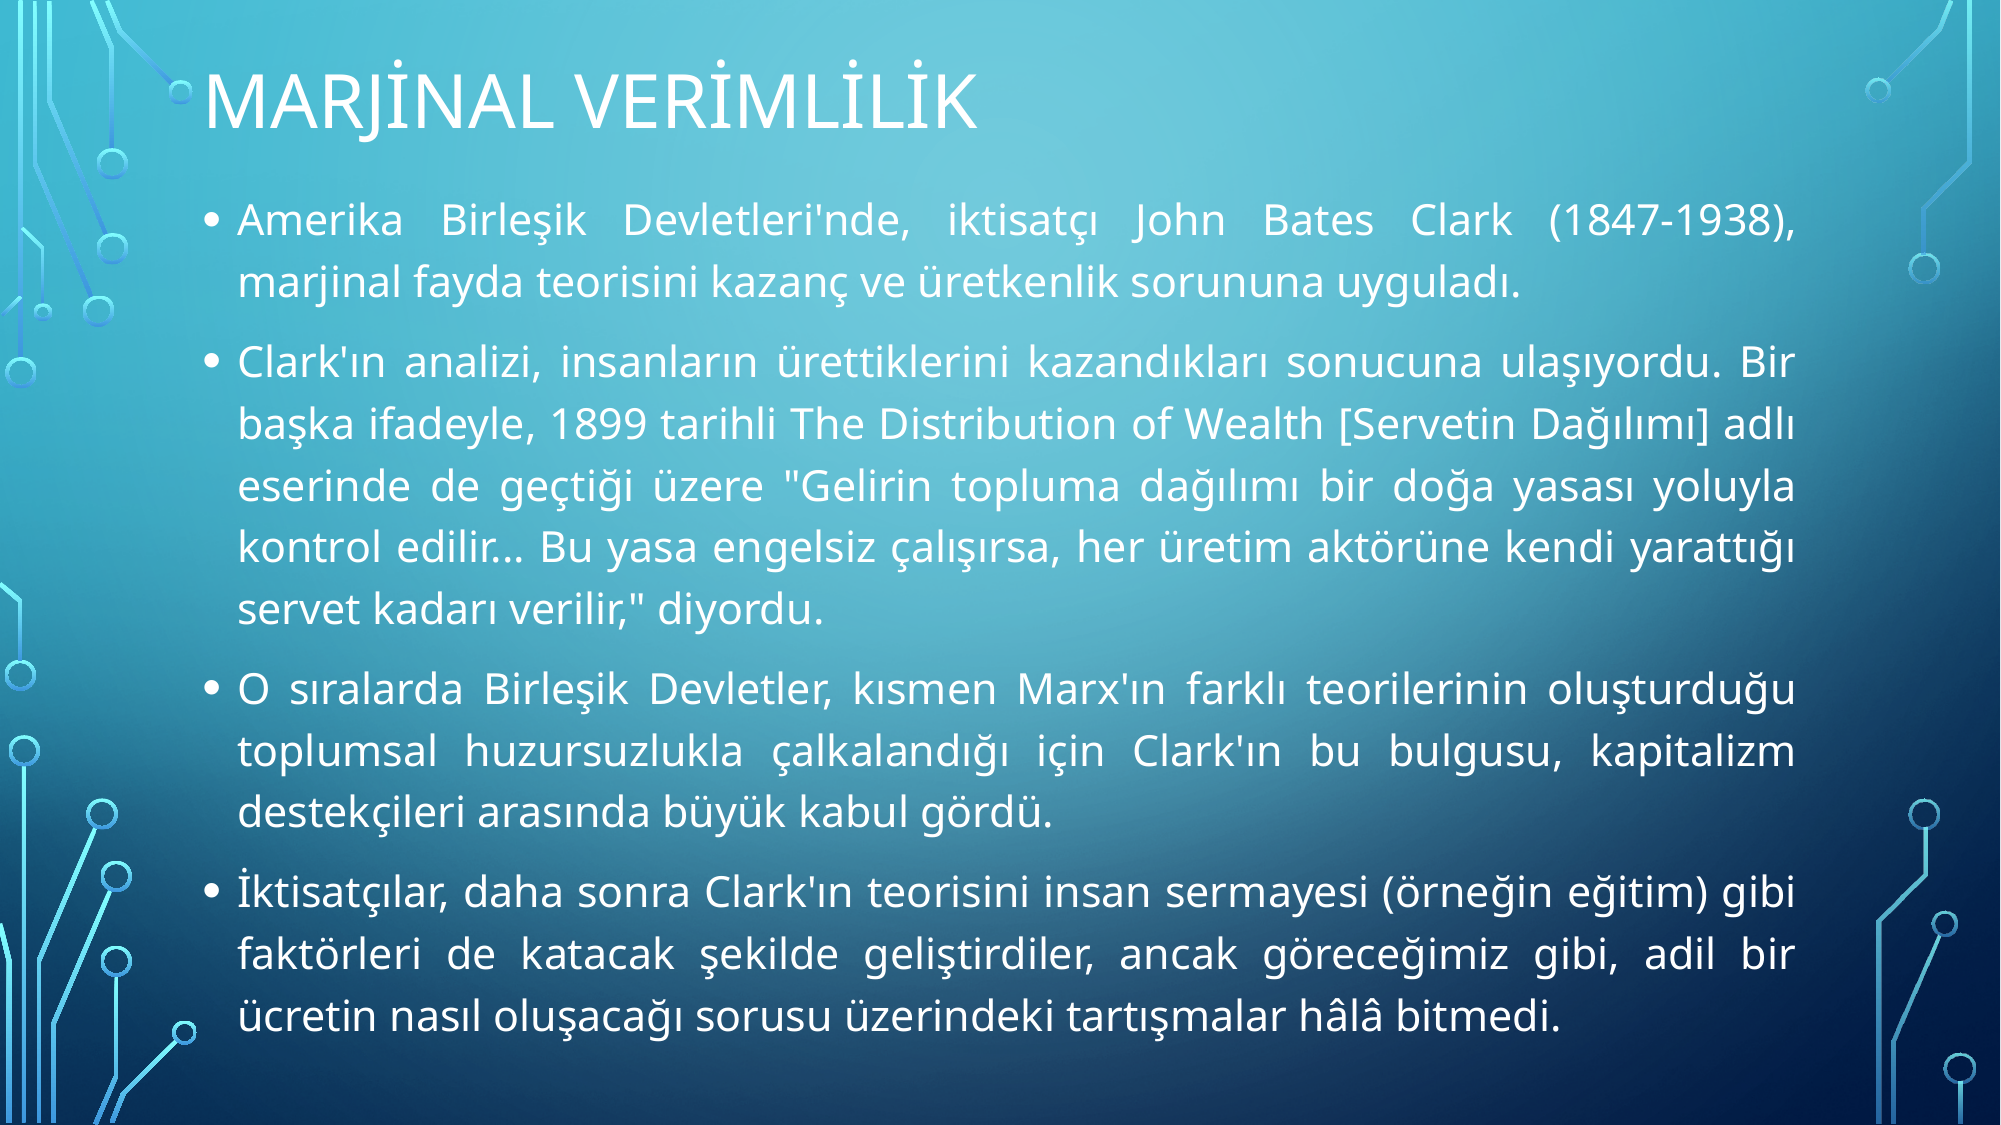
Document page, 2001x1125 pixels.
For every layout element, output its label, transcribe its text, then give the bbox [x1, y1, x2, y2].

title Marjinal verimlilik [187, 34, 1813, 174]
list Amerika Birleşik Devletleri'nde, iktisatçı John Bates Clark (1847-1938), marjinal fayda teorisini kazanç ve üretkenlik sorununa uyguladı. Clark'ın analizi, insanların ürettiklerini kazandıkları sonucuna ulaşıyordu. Bir başka ifadeyle, 1899 tarihli The Distribution of Wealth [Servetin Dağılımı] adlı eserinde de geçtiği üzere "Gelirin topluma dağılımı bir doğa yasası yoluyla kontrol edilir... Bu yasa engelsiz çalışırsa, her üretim aktörüne kendi yarattığı servet kadarı verilir," diyordu. O sıralarda Birleşik Devletler, kısmen Marx'ın farklı teorilerinin oluşturduğu toplumsal huzursuzlukla çalkalandığı için Clark'ın bu bulgusu, kapitalizm destekçileri arasında büyük kabul gördü. İktisatçılar, daha sonra Clark'ın teorisini insan sermayesi (örneğin eğitim) gibi faktörleri de katacak şekilde geliştirdiler, ancak göreceğimiz gibi, adil bir ücretin nasıl oluşacağı sorusu üzerindeki tartışmalar hâlâ bitmedi. [187, 174, 1813, 1063]
